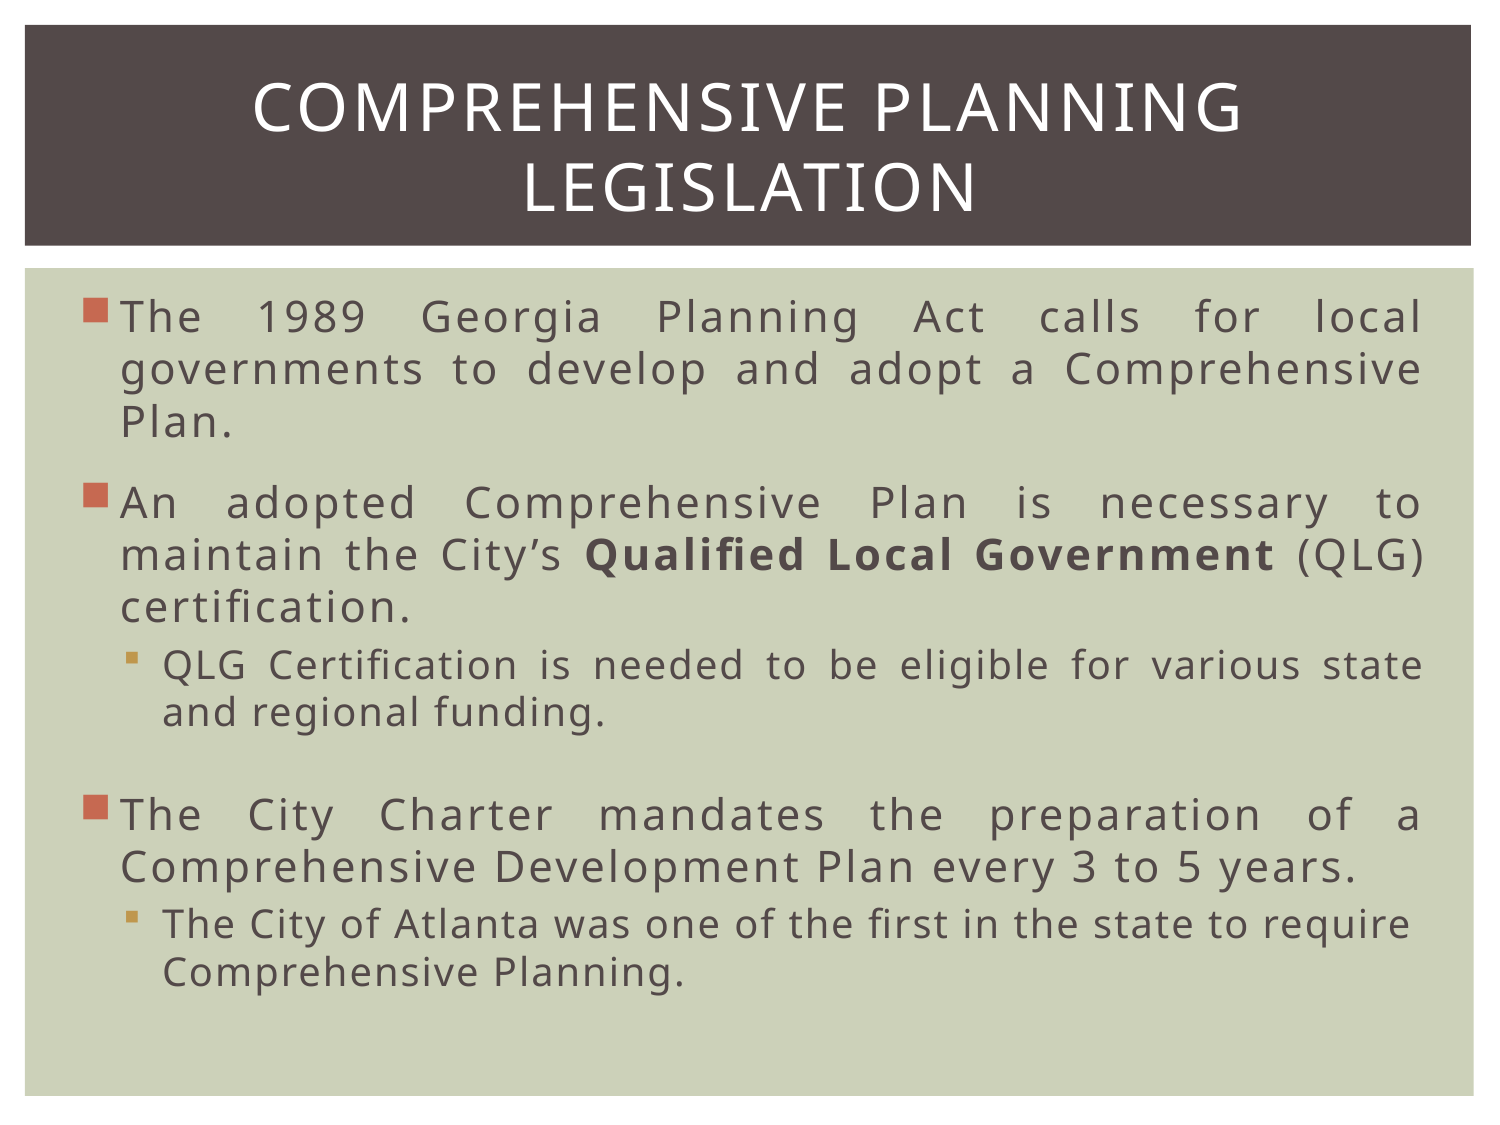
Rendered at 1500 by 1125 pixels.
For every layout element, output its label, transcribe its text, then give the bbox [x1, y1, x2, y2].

title Comprehensive Planning Legislation [62, 58, 1438, 232]
list The 1989 Georgia Planning Act calls for local governments to develop and adopt a Comprehensive Plan. An adopted Comprehensive Plan is necessary to maintain the City’s Qualified Local Government (QLG) certification. QLG Certification is needed to be eligible for various state and regional funding. The City Charter mandates the preparation of a Comprehensive Development Plan every 3 to 5 years. The City of Atlanta was one of the first in the state to require Comprehensive Planning. [62, 281, 1442, 1005]
